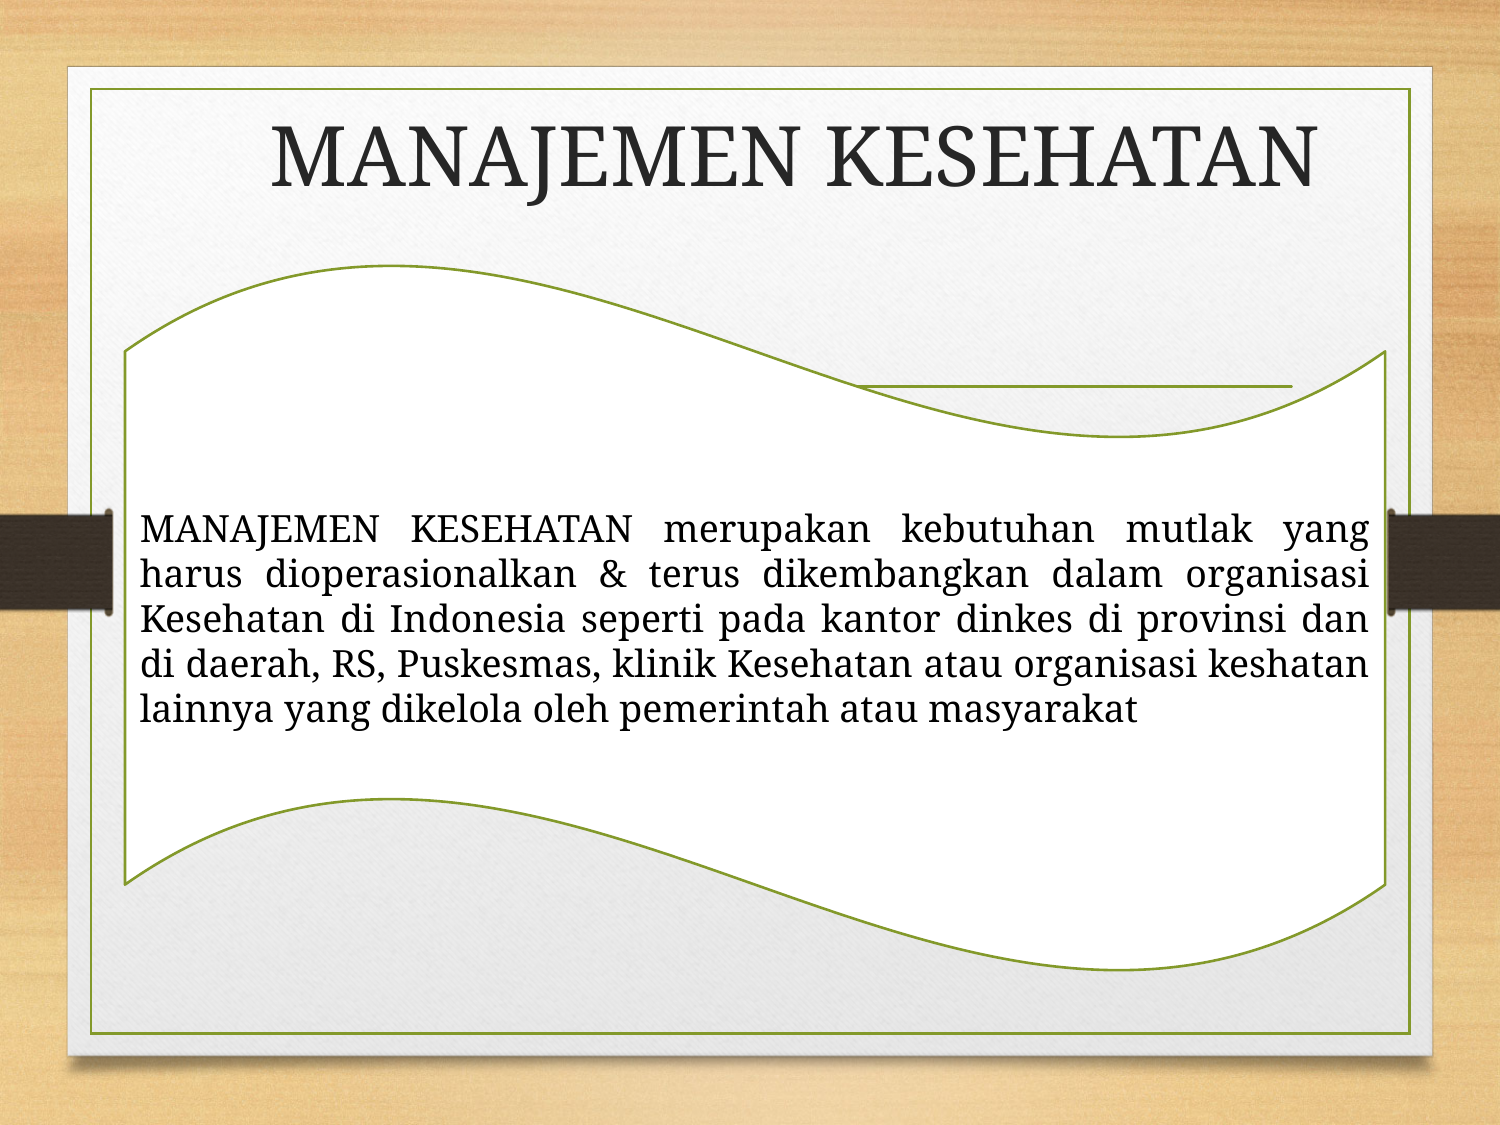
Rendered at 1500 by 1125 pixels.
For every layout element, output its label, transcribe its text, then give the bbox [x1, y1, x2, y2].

picture [0, 0, 1500, 1125]
text_box MANAJEMEN KESEHATAN merupakan kebutuhan mutlak yang harus dioperasionalkan & terus dikembangkan dalam organisasi Kesehatan di Indonesia seperti pada kantor dinkes di provinsi dan di daerah, RS, Puskesmas, klinik Kesehatan atau organisasi keshatan lainnya yang dikelola oleh pemerintah atau masyarakat [123, 264, 1387, 972]
title MANAJEMEN KESEHATAN [150, 93, 1440, 213]
